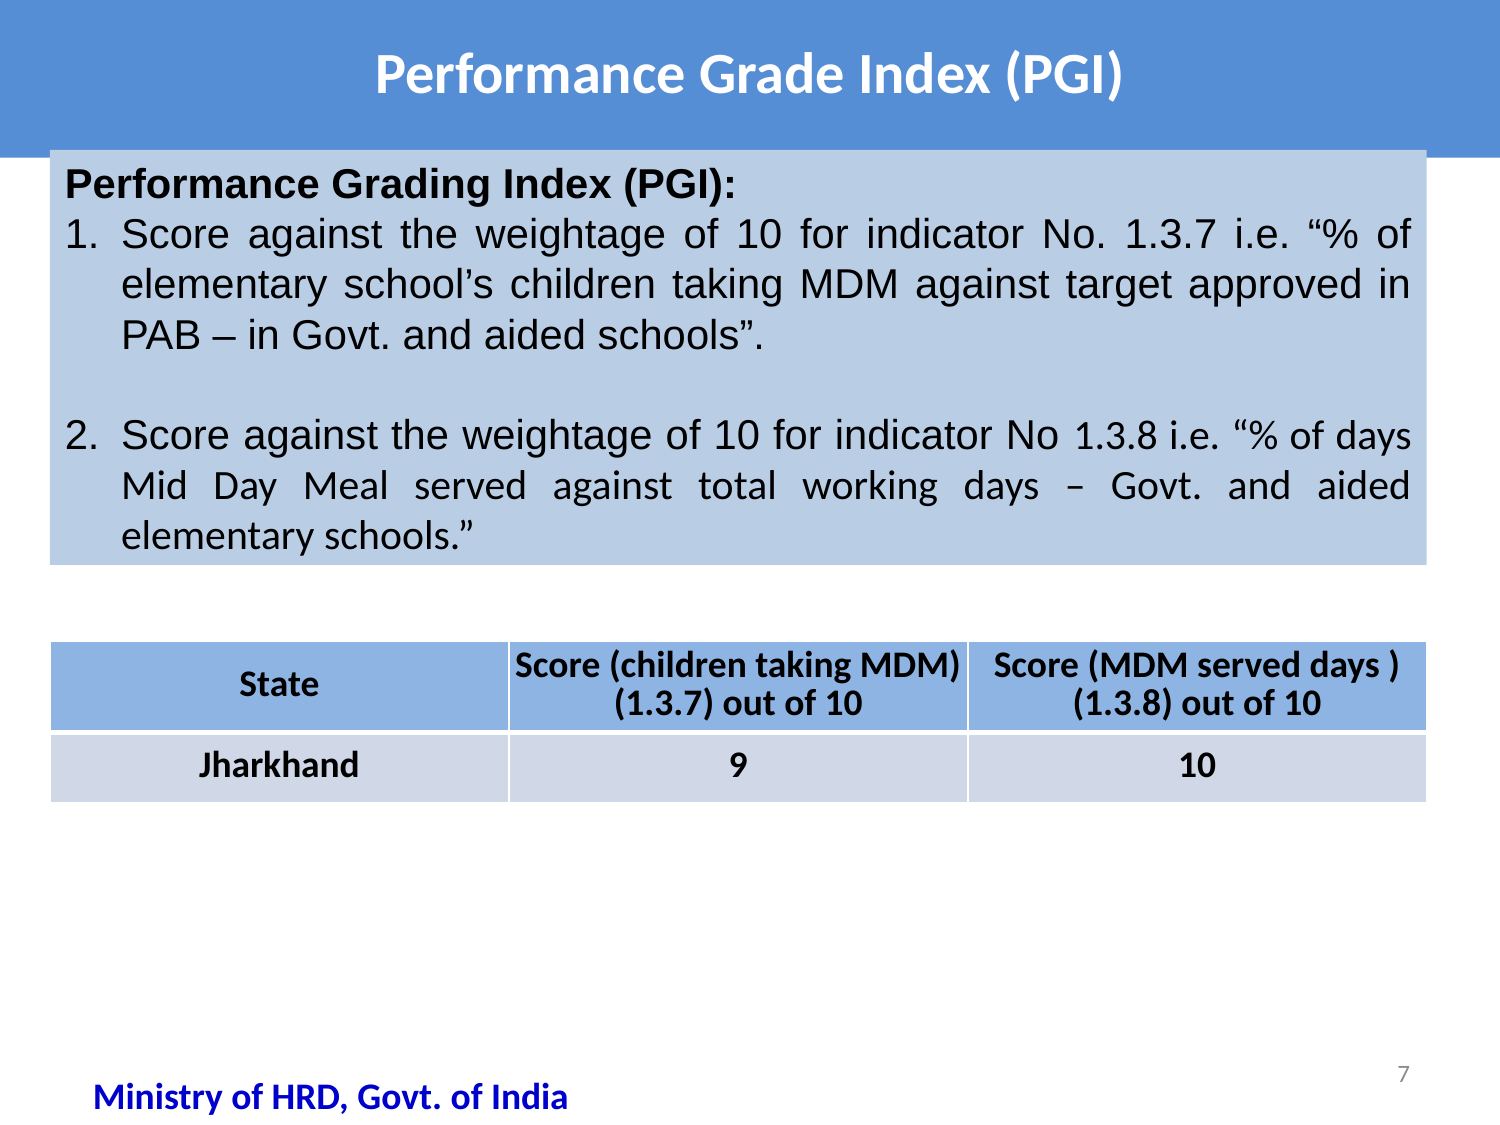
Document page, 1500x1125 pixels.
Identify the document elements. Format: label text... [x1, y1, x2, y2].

table_cell Jharkhand [51, 735, 508, 802]
table_header Score (children taking MDM) (1.3.7) out of 10 [510, 642, 967, 730]
table_header State [51, 642, 508, 730]
table_cell 10 [969, 735, 1426, 802]
text_box Ministry of HRD, Govt. of India [37, 1064, 625, 1124]
slide_number 7 [1074, 1042, 1425, 1103]
text_box Performance Grading Index (PGI): Score against the weightage of 10 for indicator No. 1.3.7 i.e. “% of elementary school’s children taking MDM against target approved in PAB – in Govt. and aided schools”. Score against the weightage of 10 for indicator No 1.3.8 i.e. “% of days Mid Day Meal served against total working days – Govt. and aided elementary schools.” [49, 149, 1427, 565]
table_cell 9 [510, 735, 967, 802]
table_header Score (MDM served days ) (1.3.8) out of 10 [969, 642, 1426, 730]
title Performance Grade Index (PGI) [0, 0, 1500, 158]
